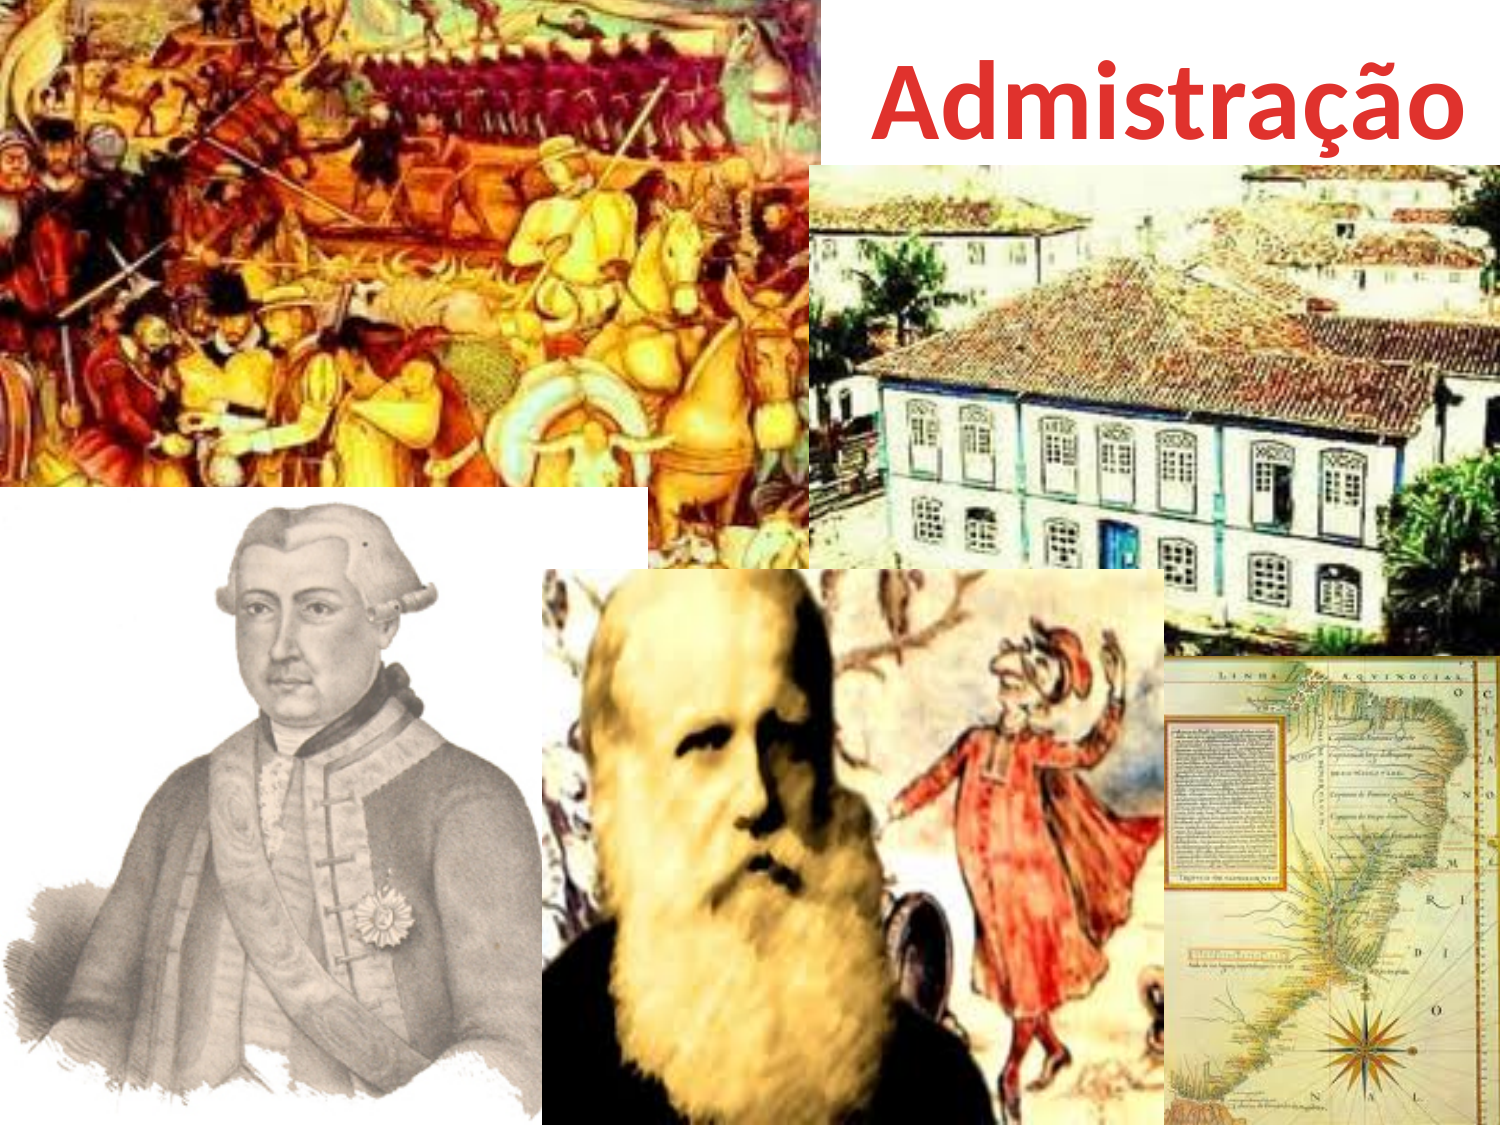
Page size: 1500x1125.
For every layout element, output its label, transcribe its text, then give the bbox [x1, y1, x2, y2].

title Admistração [856, 19, 1500, 163]
picture [0, 0, 1500, 1125]
